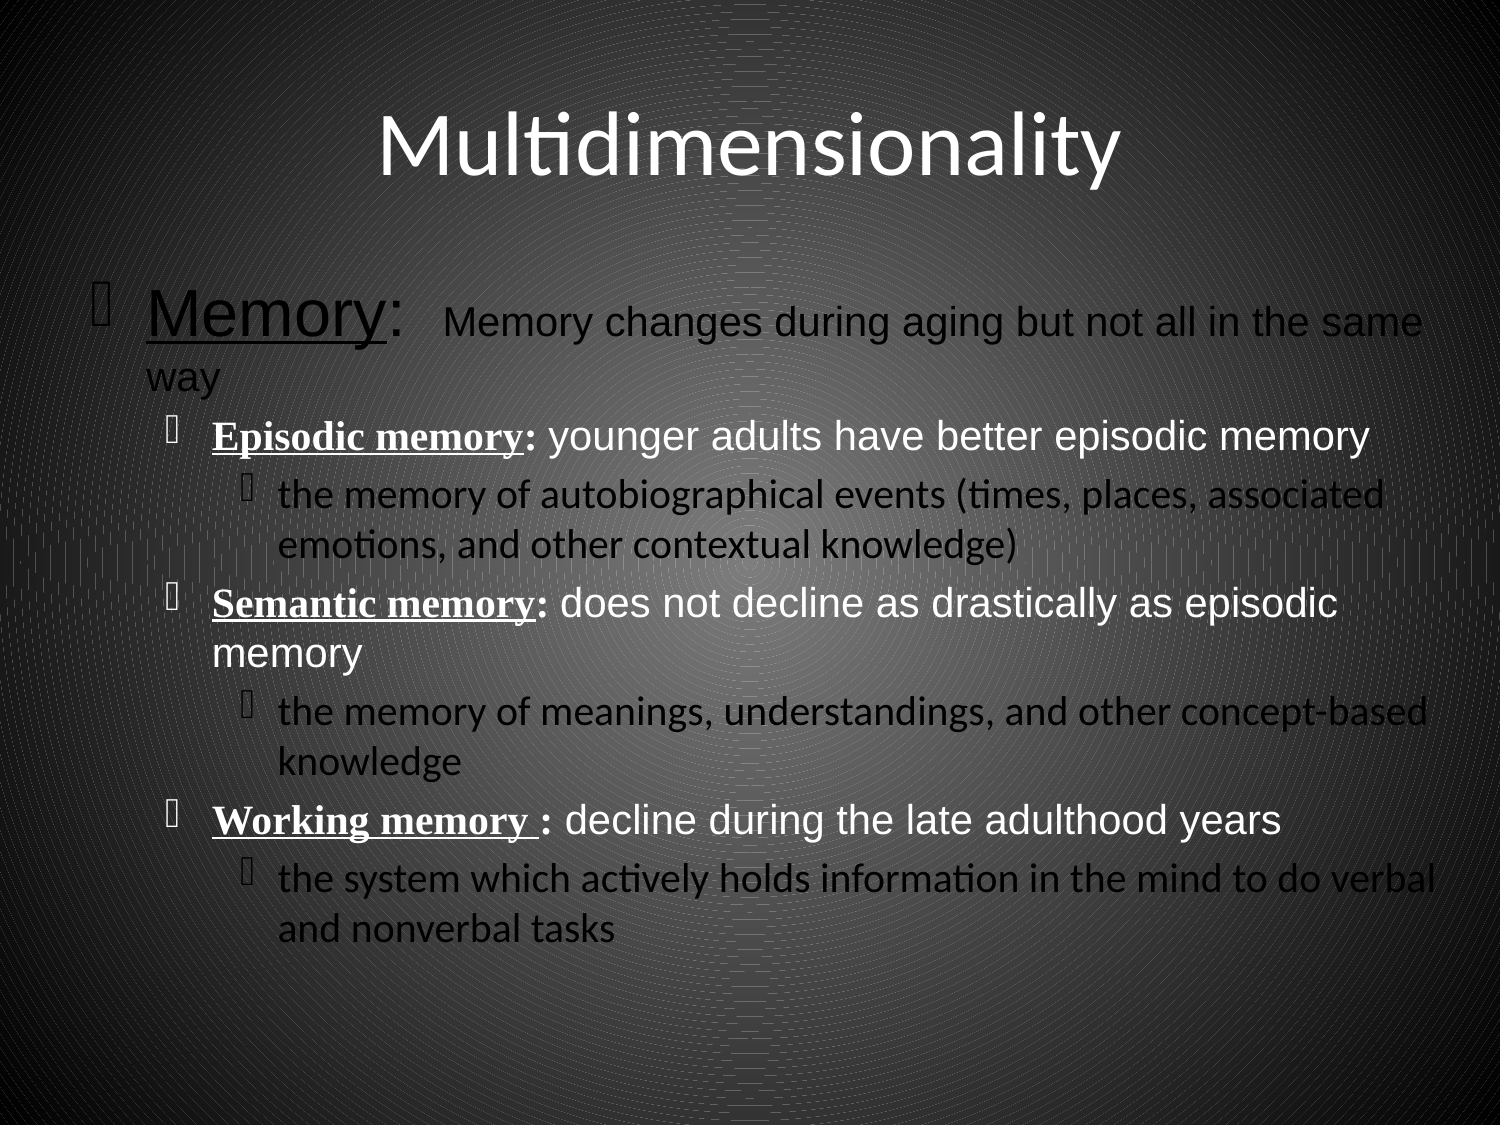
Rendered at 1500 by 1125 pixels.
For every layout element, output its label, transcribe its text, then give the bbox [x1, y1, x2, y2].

title Multidimensionality [75, 45, 1425, 233]
list Memory: Memory changes during aging but not all in the same way Episodic memory: younger adults have better episodic memory the memory of autobiographical events (times, places, associated emotions, and other contextual knowledge) Semantic memory: does not decline as drastically as episodic memory the memory of meanings, understandings, and other concept-based knowledge Working memory : decline during the late adulthood years the system which actively holds information in the mind to do verbal and nonverbal tasks [75, 262, 1463, 1125]
